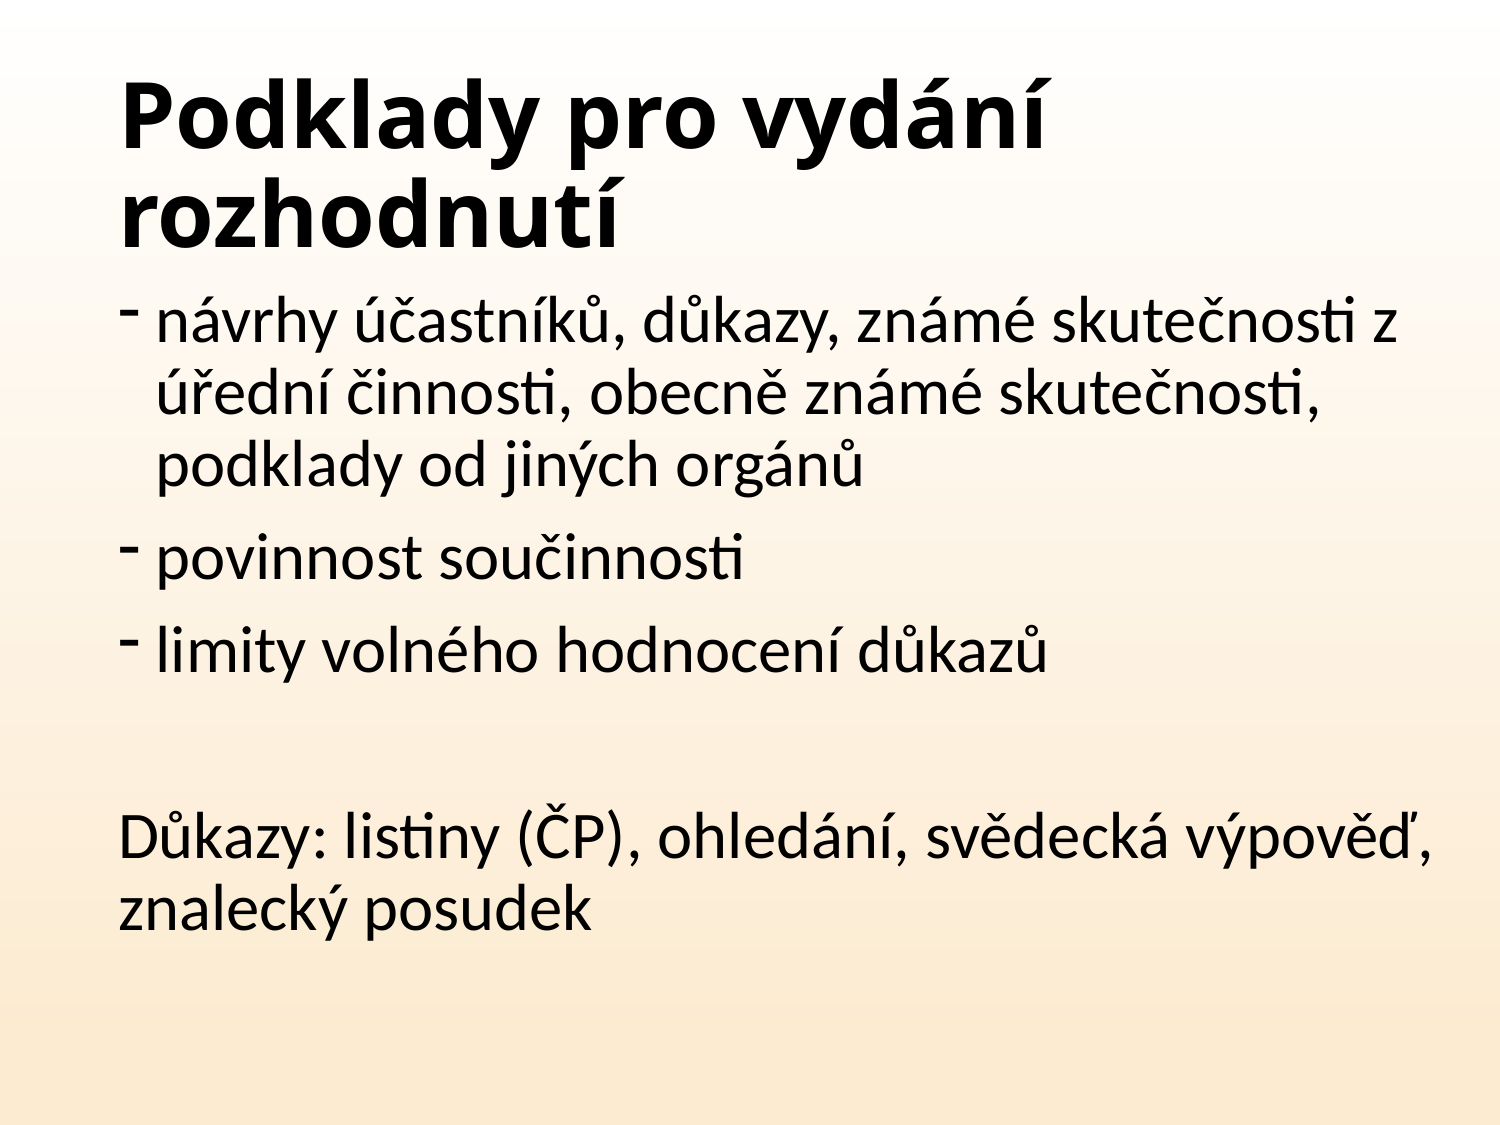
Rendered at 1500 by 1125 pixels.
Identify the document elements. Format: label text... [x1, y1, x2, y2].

list návrhy účastníků, důkazy, známé skutečnosti z úřední činnosti, obecně známé skutečnosti, podklady od jiných orgánů povinnost součinnosti limity volného hodnocení důkazů Důkazy: listiny (ČP), ohledání, svědecká výpověď, znalecký posudek [103, 277, 1471, 1047]
title Podklady pro vydání rozhodnutí [103, 59, 1397, 277]
